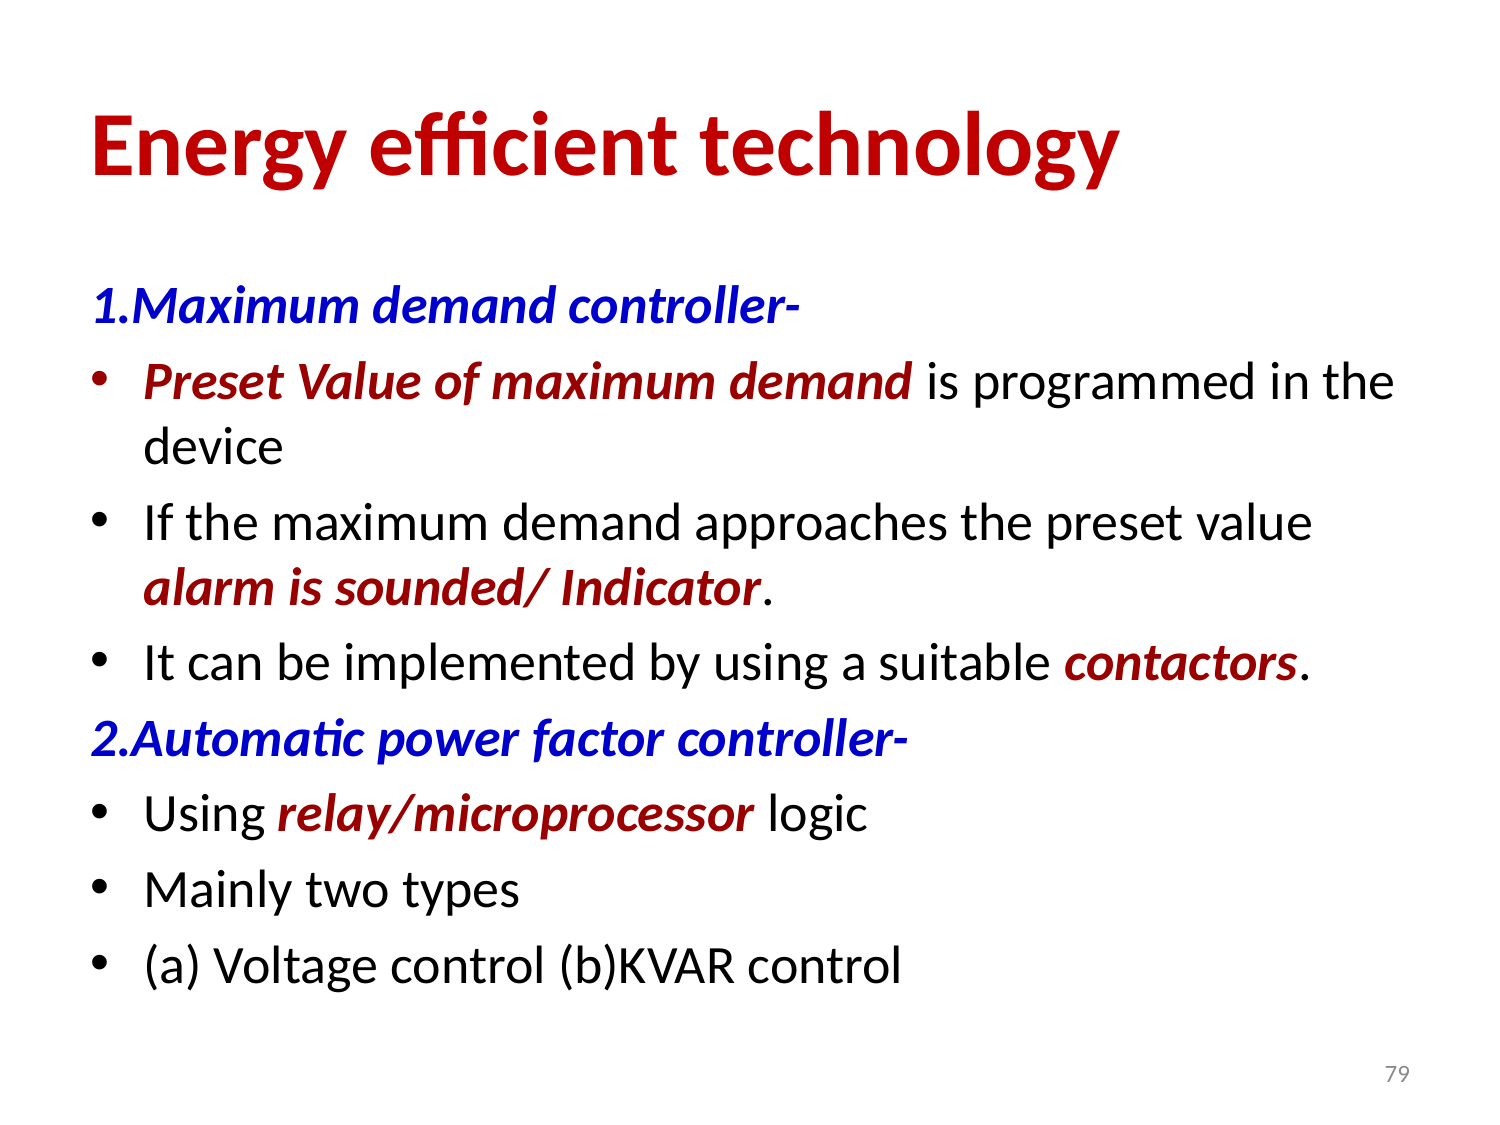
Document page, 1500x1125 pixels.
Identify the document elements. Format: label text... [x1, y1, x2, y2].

list 1.Maximum demand controller- Preset Value of maximum demand is programmed in the device If the maximum demand approaches the preset value alarm is sounded/ Indicator. It can be implemented by using a suitable contactors. 2.Automatic power factor controller- Using relay/microprocessor logic Mainly two types (a) Voltage control (b)KVAR control [75, 262, 1425, 1005]
slide_number 79 [1074, 1042, 1425, 1103]
title Energy efficient technology [75, 45, 1425, 233]
